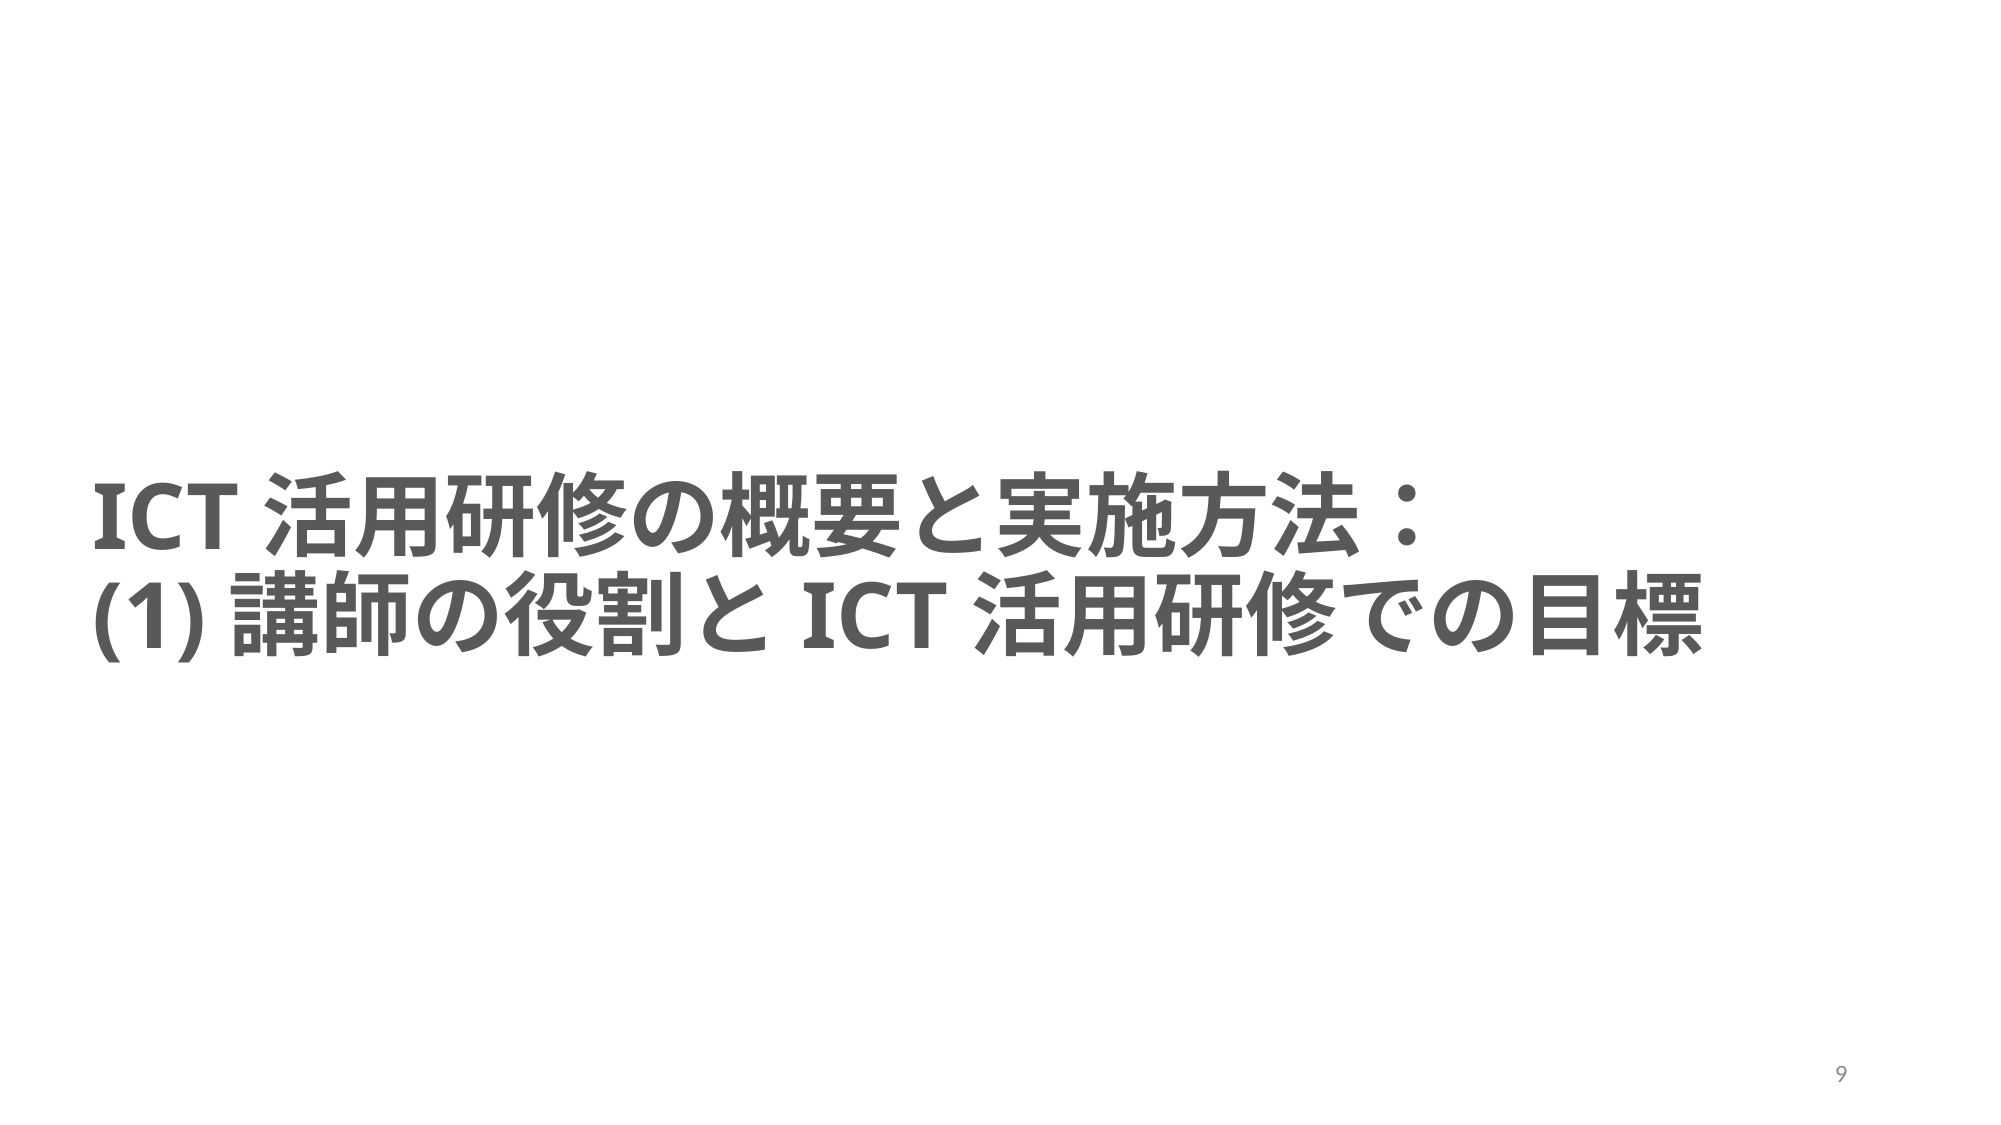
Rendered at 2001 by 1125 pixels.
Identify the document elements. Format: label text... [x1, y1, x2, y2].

slide_number 9 [1412, 1042, 1863, 1103]
title ICT活用研修の概要と実施方法： (1)講師の役割とICT活用研修での目標 [77, 450, 1923, 676]
